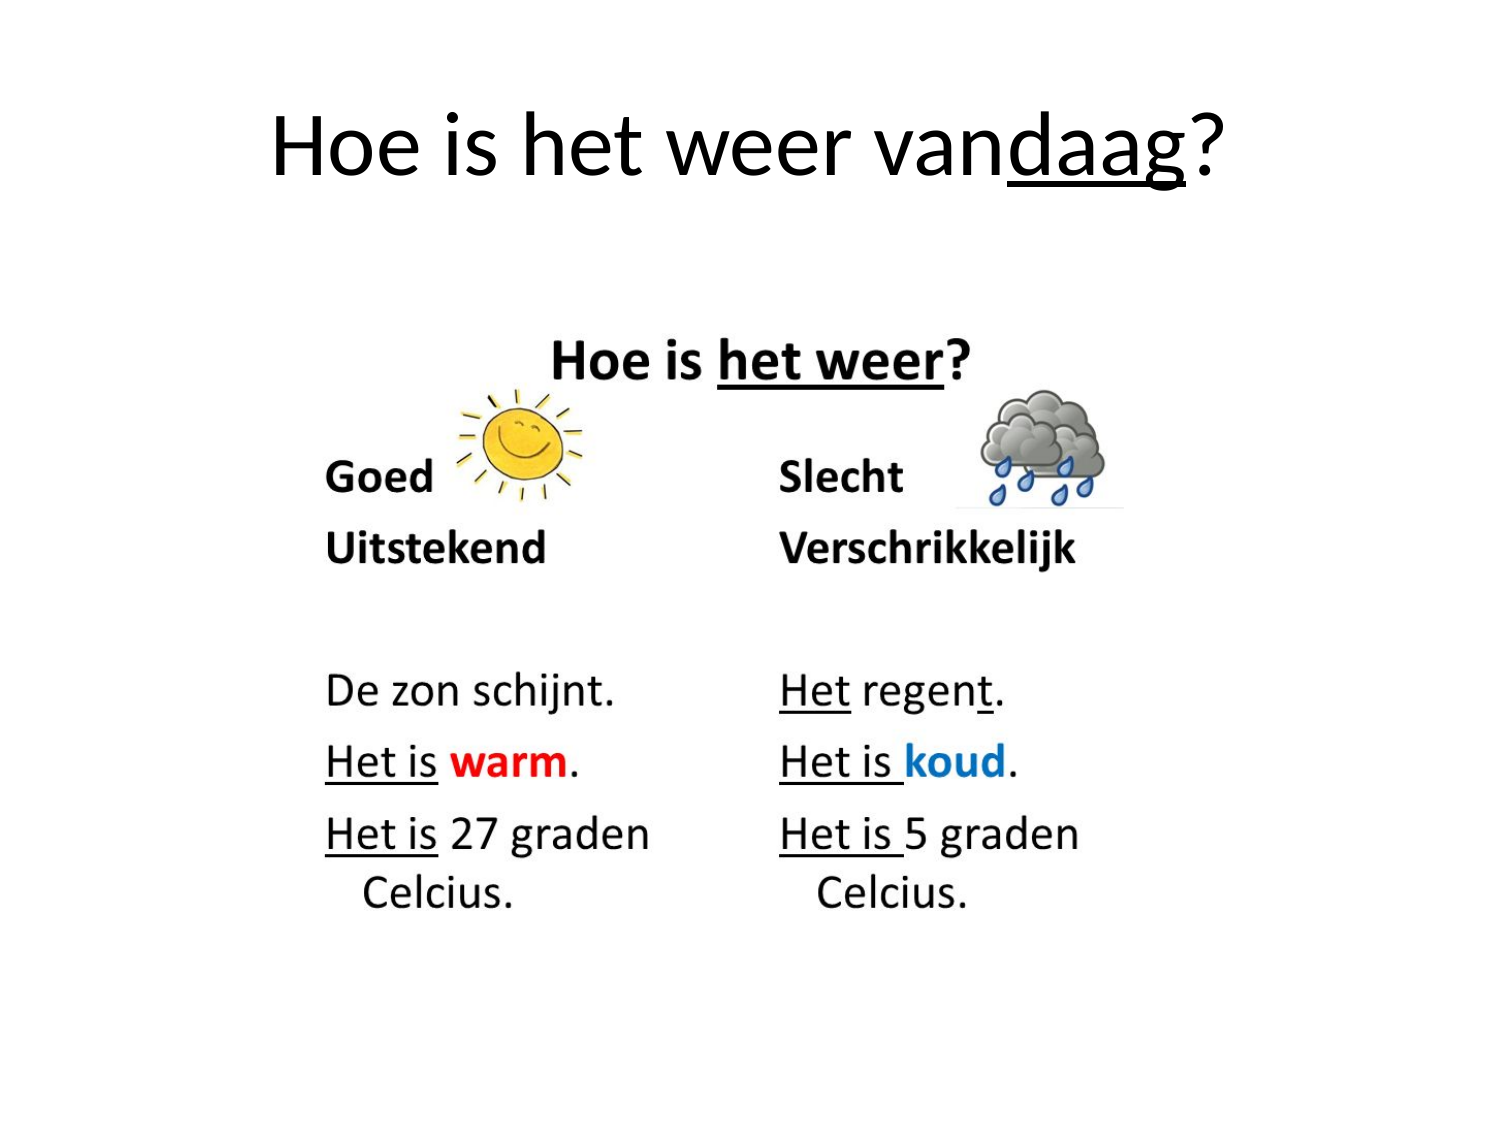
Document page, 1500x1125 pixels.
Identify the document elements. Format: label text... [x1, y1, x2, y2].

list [265, 266, 1256, 1010]
title Hoe is het weer vandaag? [75, 45, 1425, 233]
